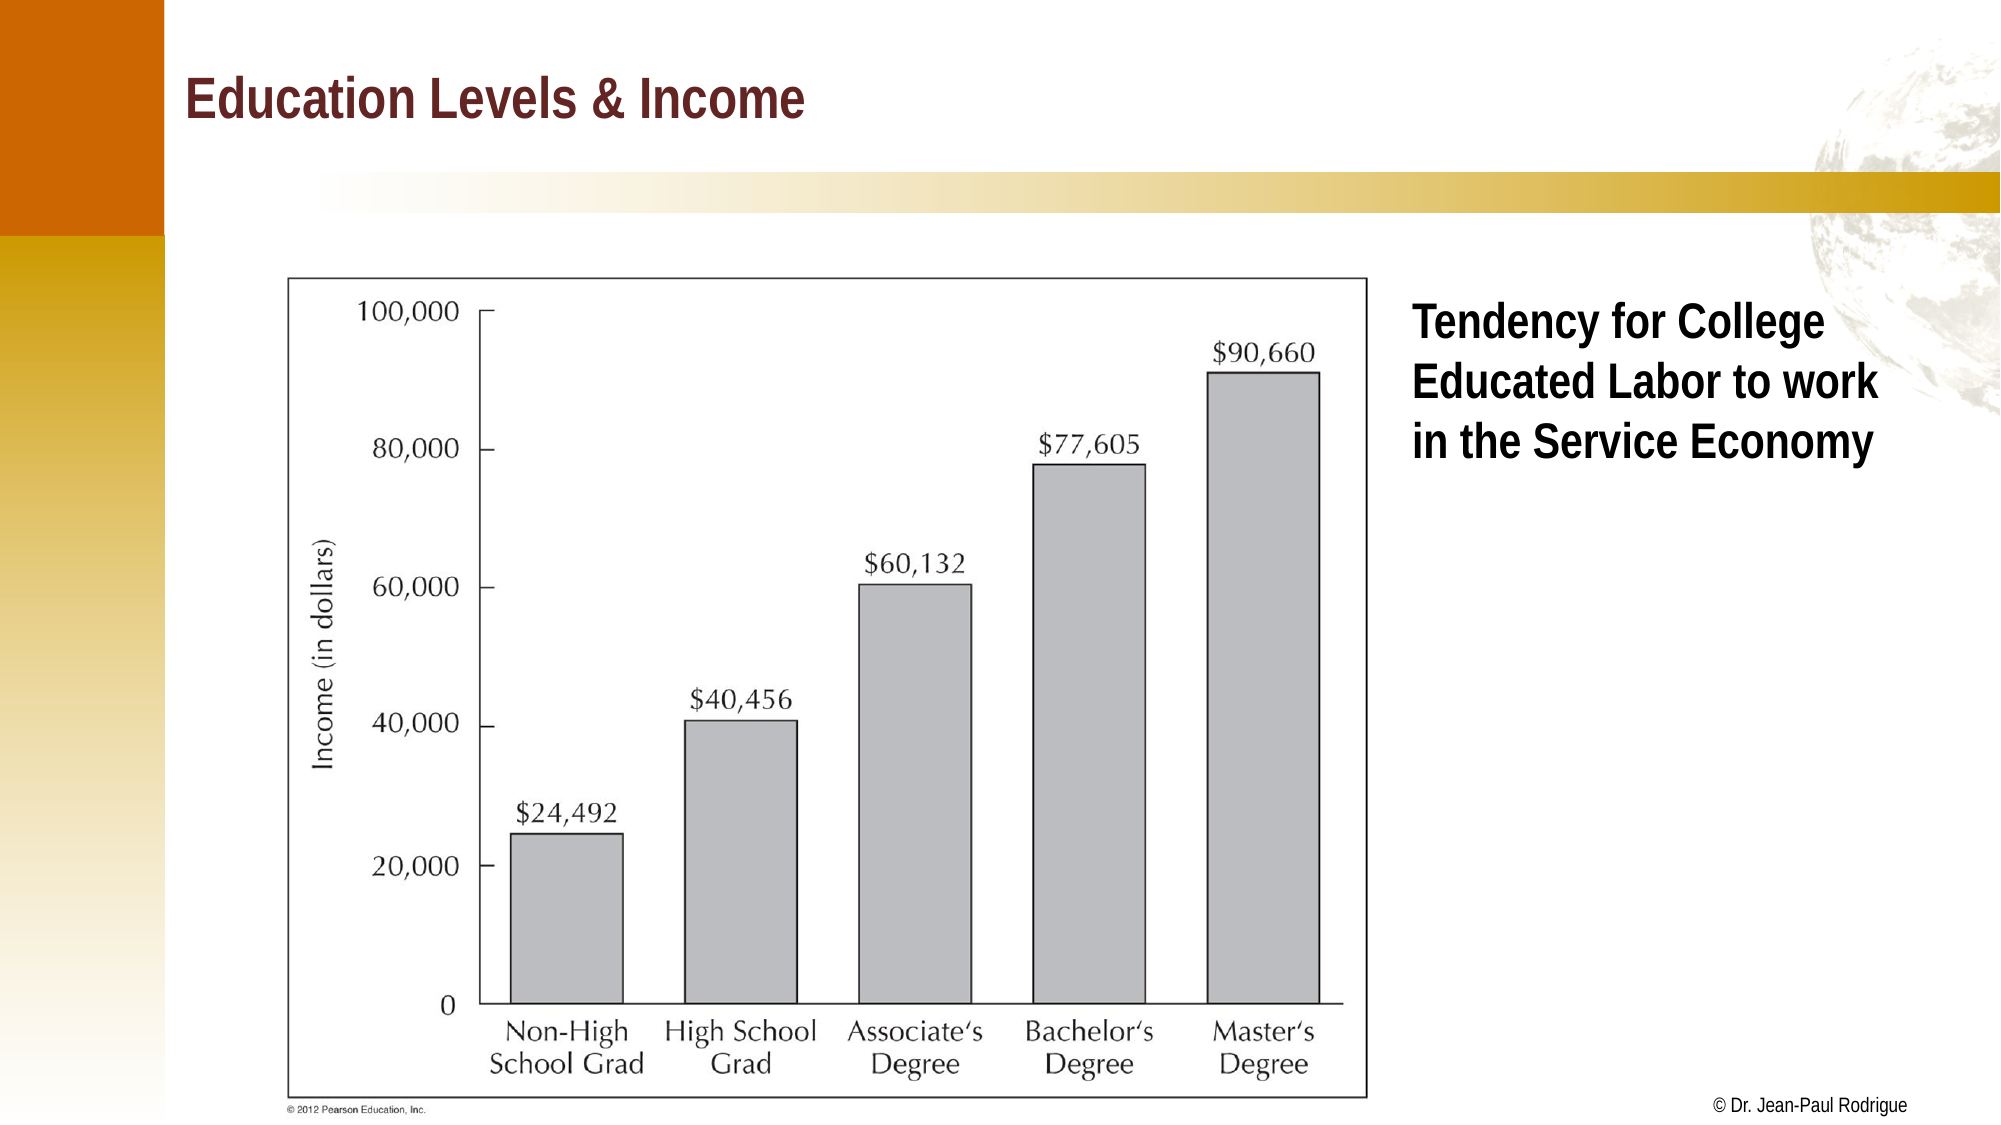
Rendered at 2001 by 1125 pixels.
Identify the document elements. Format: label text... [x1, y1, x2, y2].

text_box Tendency for College Educated Labor to work in the Service Economy [1397, 281, 1902, 477]
title Education Levels & Income [170, 16, 1967, 173]
picture [279, 269, 1376, 1125]
